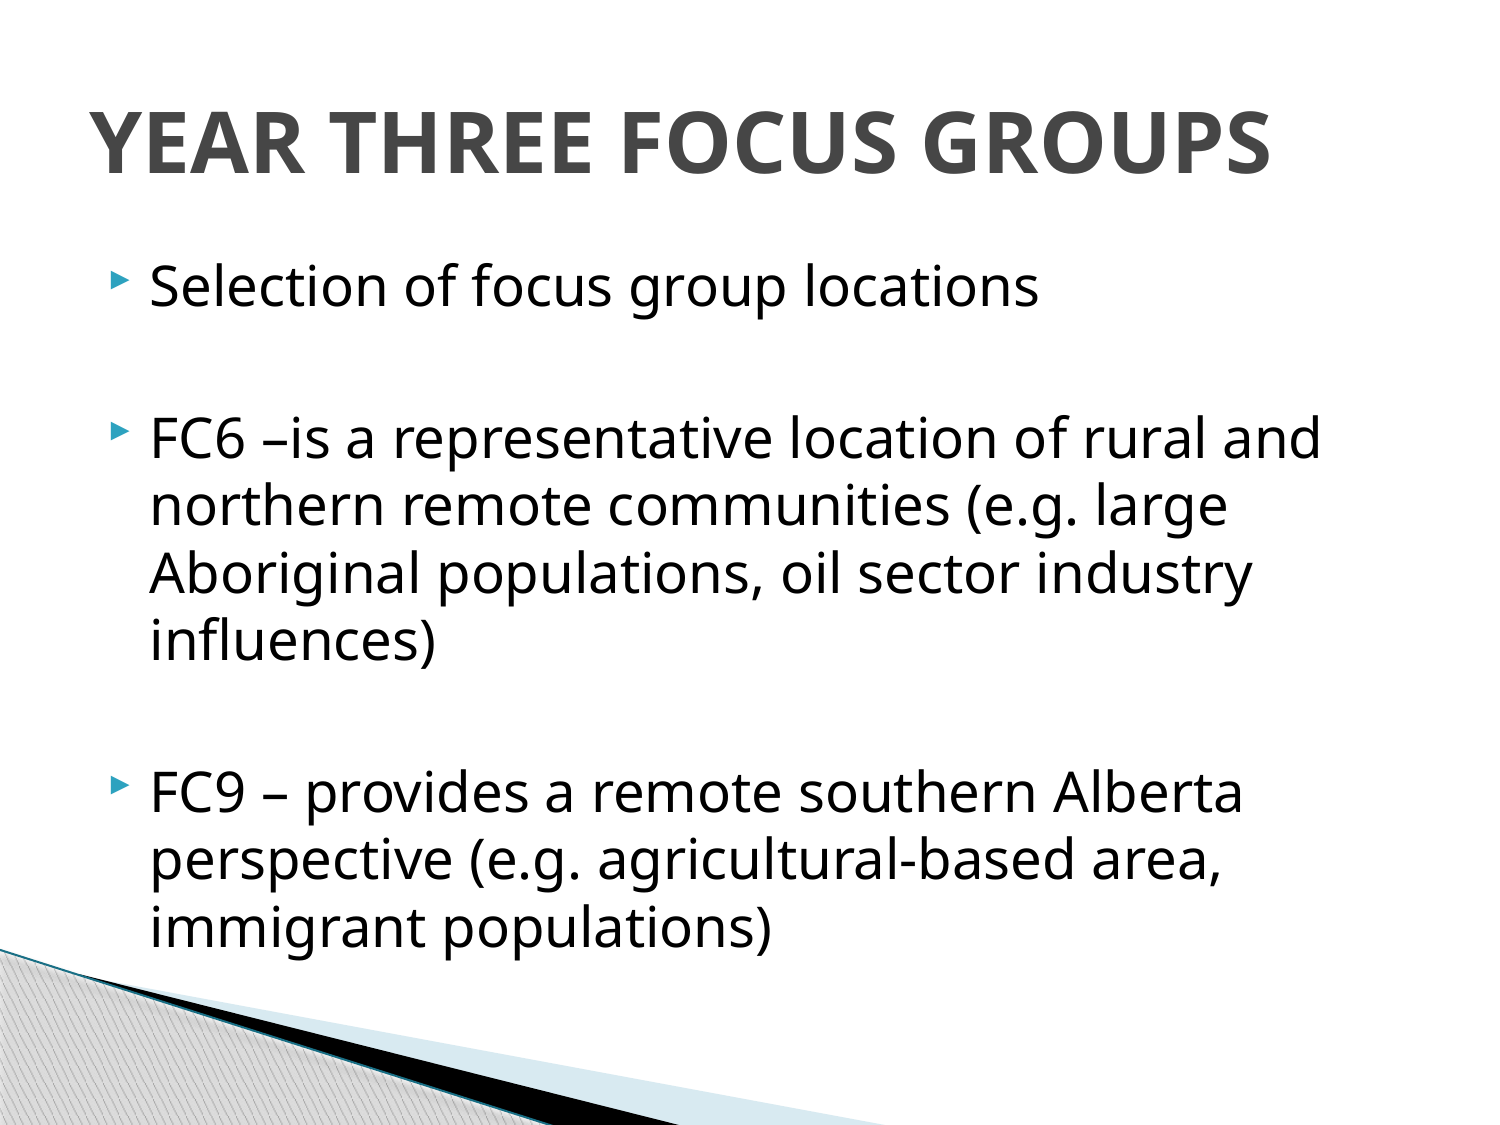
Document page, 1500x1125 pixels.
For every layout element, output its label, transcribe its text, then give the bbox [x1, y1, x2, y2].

title YEAR THREE FOCUS GROUPS [75, 45, 1425, 233]
list Selection of focus group locations FC6 –is a representative location of rural and northern remote communities (e.g. large Aboriginal populations, oil sector industry influences) FC9 – provides a remote southern Alberta perspective (e.g. agricultural-based area, immigrant populations) [75, 243, 1425, 986]
